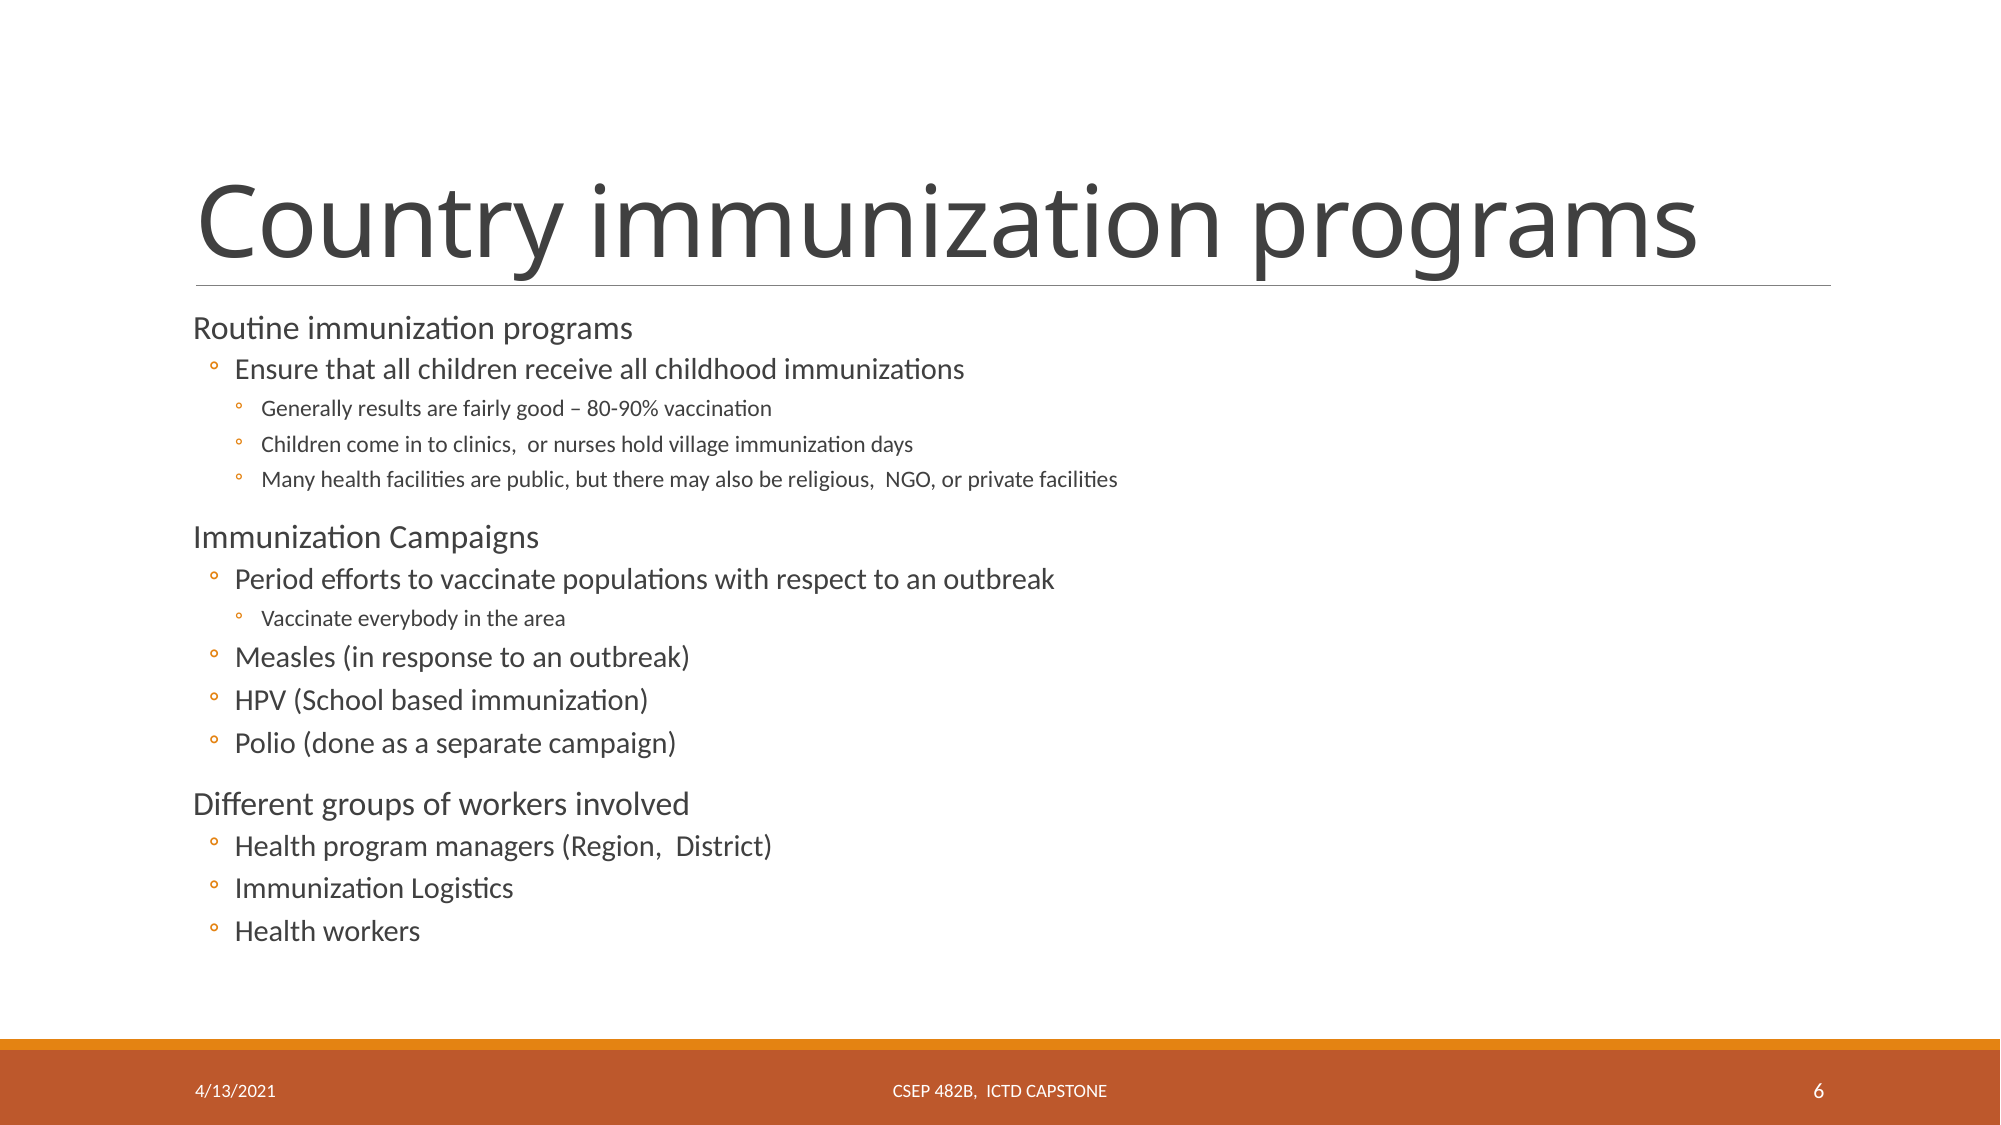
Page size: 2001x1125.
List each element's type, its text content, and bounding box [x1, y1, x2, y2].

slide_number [180, 1059, 586, 1120]
footer CSEP 482B, ICTD Capstone [604, 1059, 1396, 1120]
title Country immunization programs [180, 47, 1830, 285]
slide_number 6 [1624, 1059, 1840, 1120]
list Routine immunization programs Ensure that all children receive all childhood immunizations Generally results are fairly good – 80-90% vaccination Children come in to clinics, or nurses hold village immunization days Many health facilities are public, but there may also be religious, NGO, or private facilities Immunization Campaigns Period efforts to vaccinate populations with respect to an outbreak Vaccinate everybody in the area Measles (in response to an outbreak) HPV (School based immunization) Polio (done as a separate campaign) Different groups of workers involved Health program managers (Region, District) Immunization Logistics Health workers [180, 302, 1830, 963]
